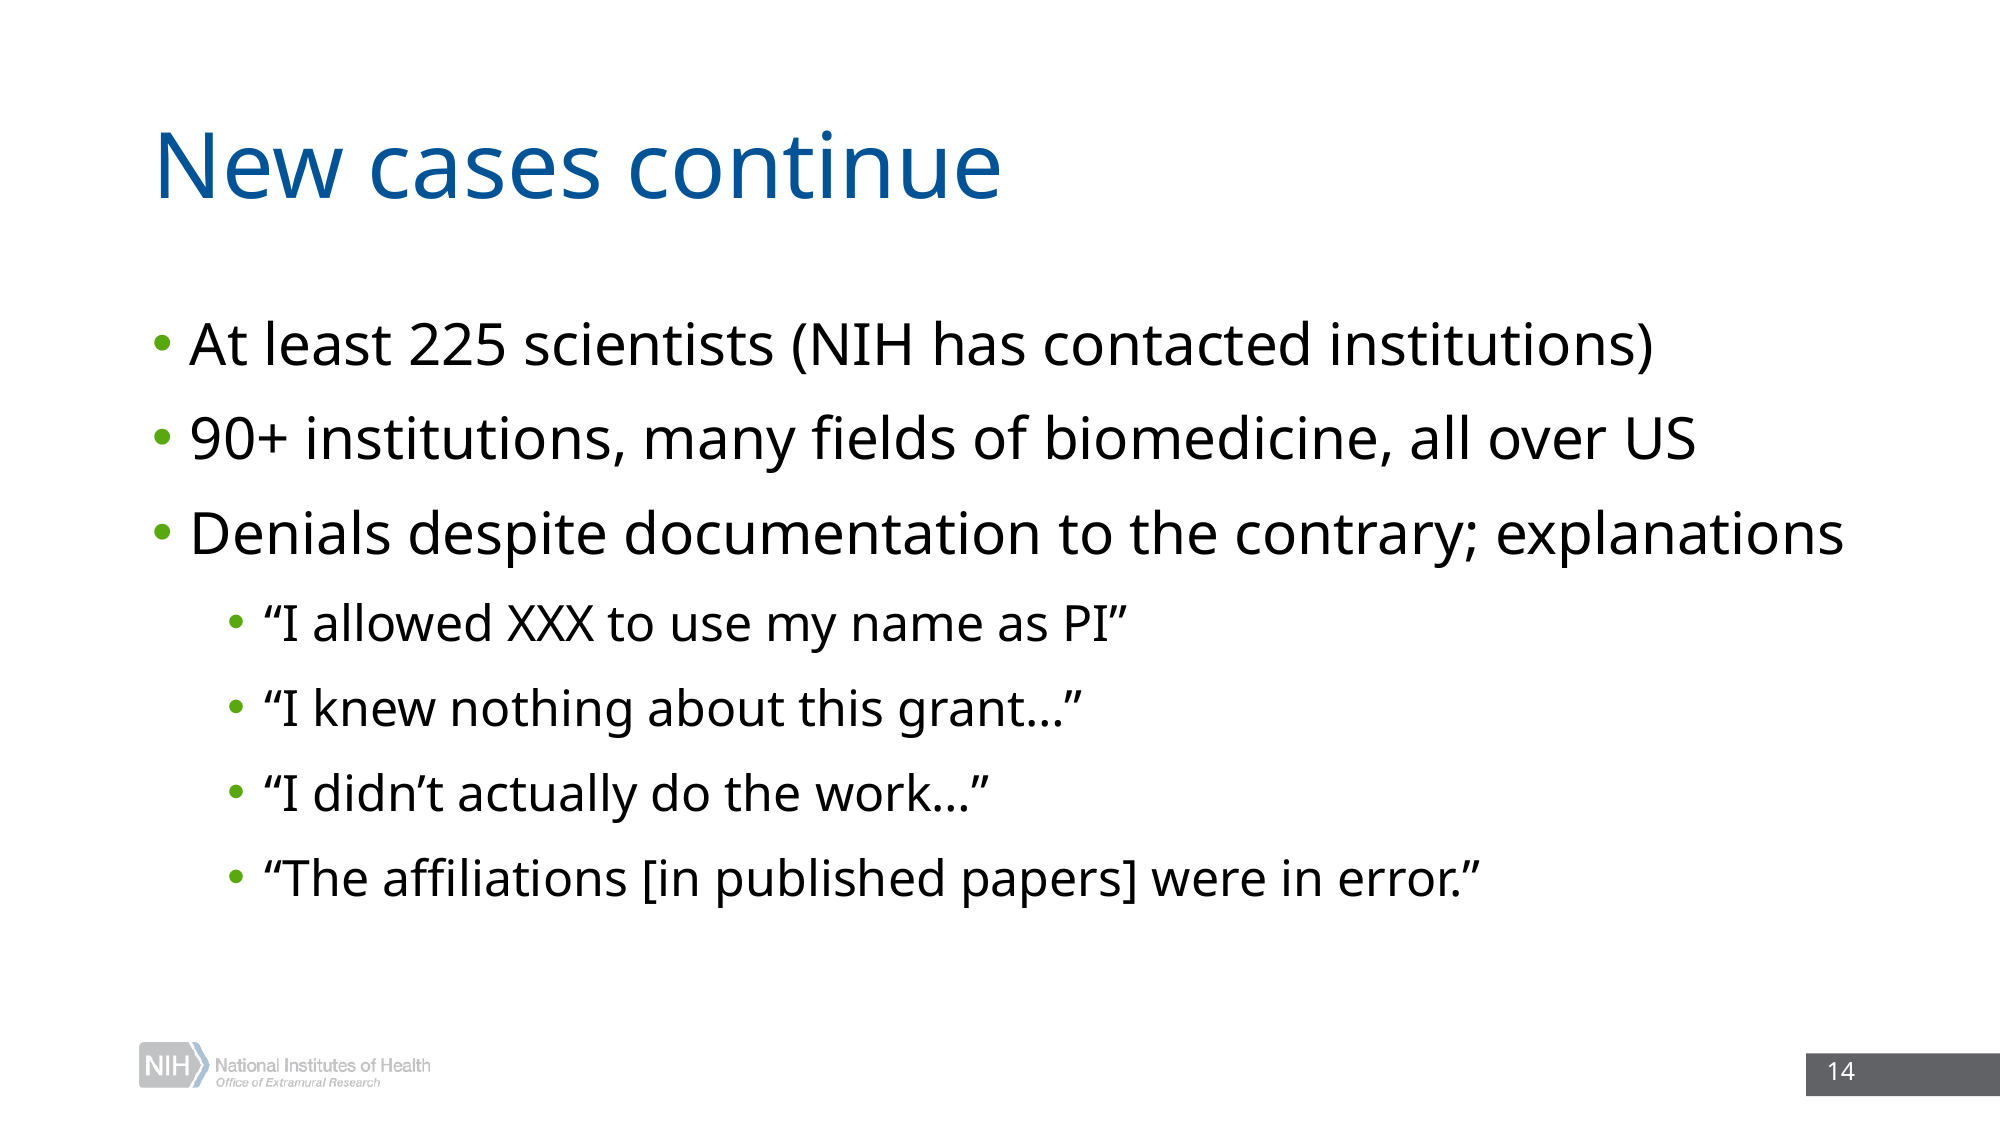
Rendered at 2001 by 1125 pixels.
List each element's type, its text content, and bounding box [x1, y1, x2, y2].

title New cases continue [137, 59, 1863, 278]
picture [139, 1042, 430, 1088]
list At least 225 scientists (NIH has contacted institutions) 90+ institutions, many fields of biomedicine, all over US Denials despite documentation to the contrary; explanations “I allowed XXX to use my name as PI” “I knew nothing about this grant…” “I didn’t actually do the work…” “The affiliations [in published papers] were in error.” [137, 299, 1863, 1014]
slide_number 14 [1419, 1042, 1870, 1103]
